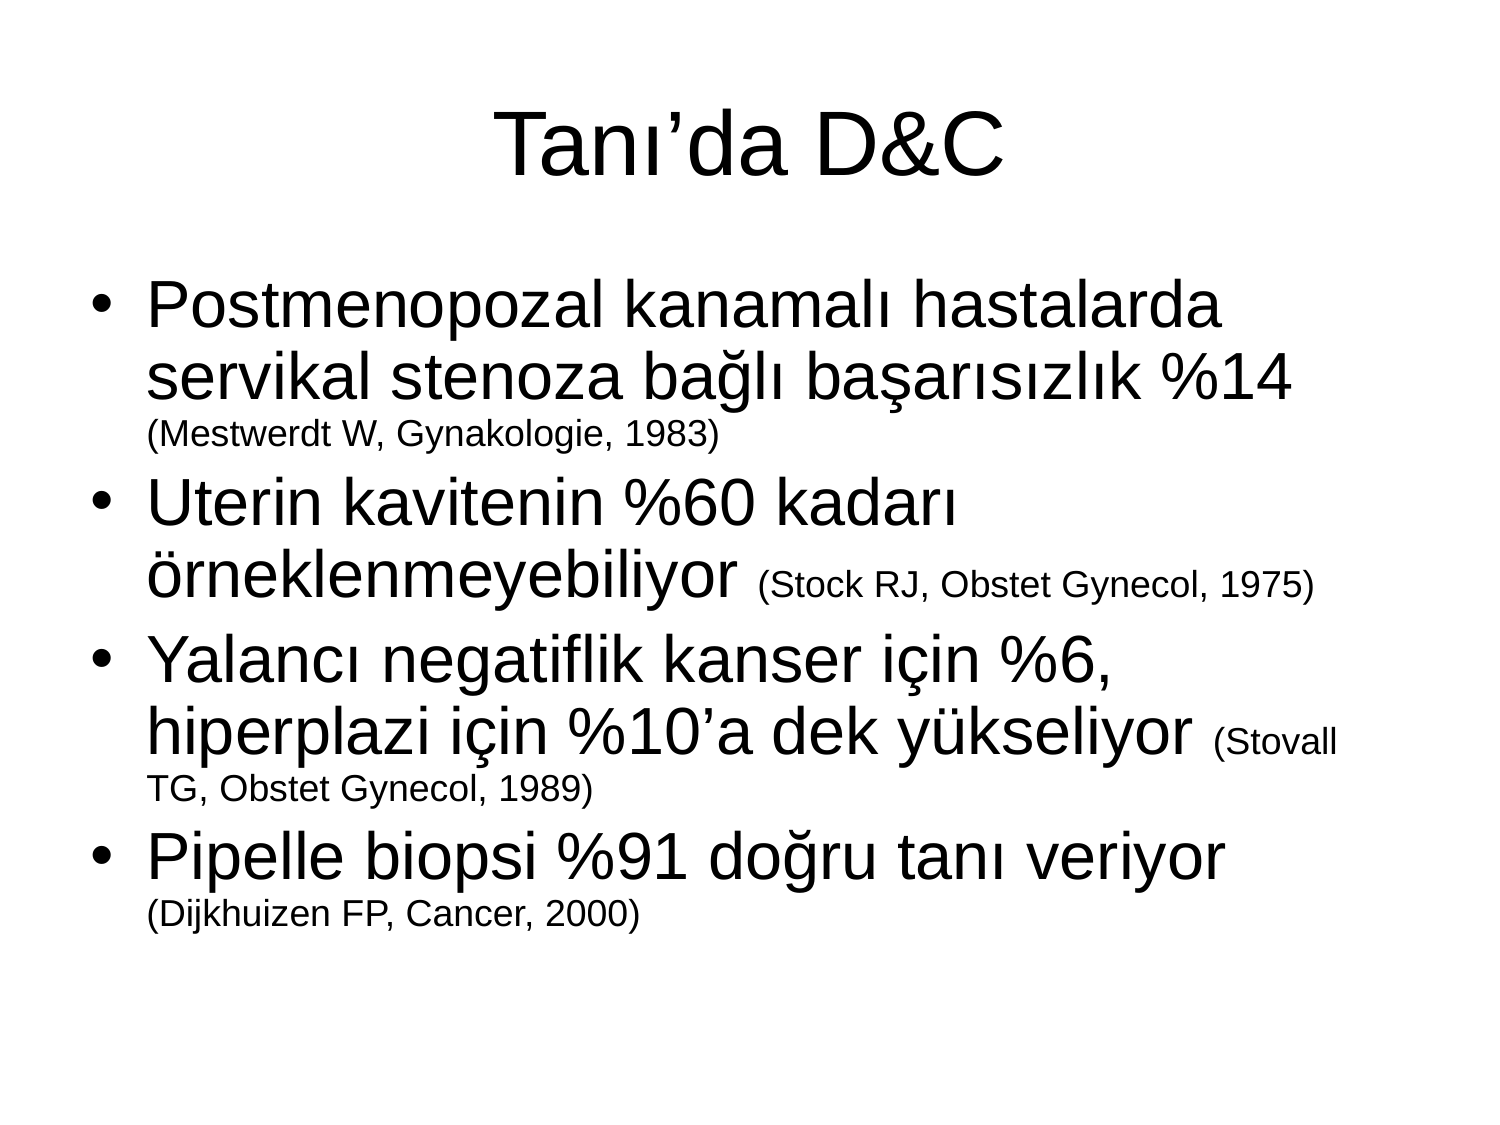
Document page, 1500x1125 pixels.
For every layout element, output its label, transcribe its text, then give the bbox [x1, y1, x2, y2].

title Tanı’da D&C [75, 45, 1425, 233]
list Postmenopozal kanamalı hastalarda servikal stenoza bağlı başarısızlık %14 (Mestwerdt W, Gynakologie, 1983) Uterin kavitenin %60 kadarı örneklenmeyebiliyor (Stock RJ, Obstet Gynecol, 1975) Yalancı negatiflik kanser için %6, hiperplazi için %10’a dek yükseliyor (Stovall TG, Obstet Gynecol, 1989) Pipelle biopsi %91 doğru tanı veriyor (Dijkhuizen FP, Cancer, 2000) [75, 262, 1425, 1005]
